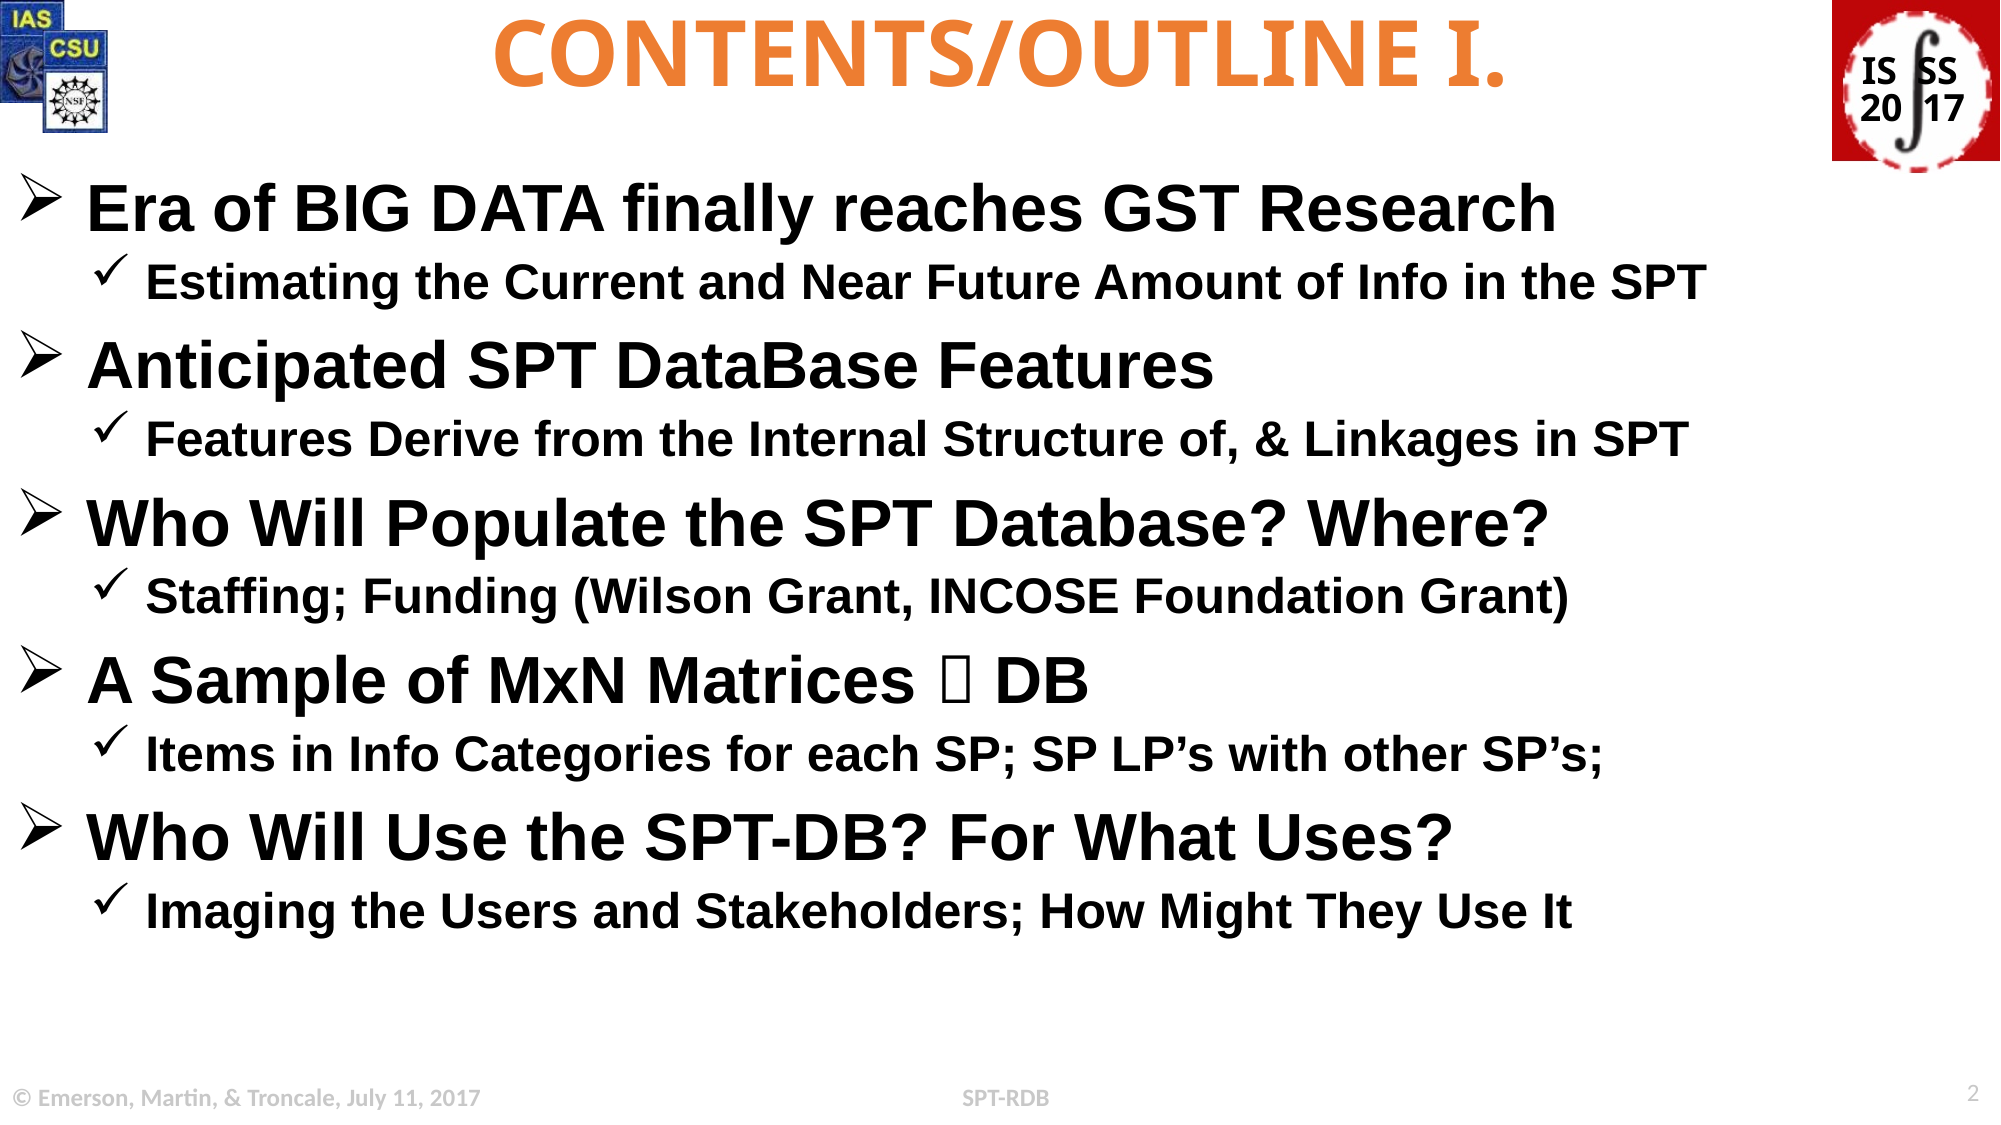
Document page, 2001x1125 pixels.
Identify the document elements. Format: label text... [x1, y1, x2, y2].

picture [1832, 113, 2000, 174]
text_box CONTENTS/OUTLINE I. [0, 0, 2000, 113]
footer SPT-RDB [662, 1070, 1350, 1123]
slide_number 2 [1927, 1061, 1995, 1122]
list Era of BIG DATA finally reaches GST Research Estimating the Current and Near Future Amount of Info in the SPT Anticipated SPT DataBase Features Features Derive from the Internal Structure of, & Linkages in SPT Who Will Populate the SPT Database? Where? Staffing; Funding (Wilson Grant, INCOSE Foundation Grant) A Sample of MxN Matrices  DB Items in Info Categories for each SP; SP LP’s with other SP’s; Who Will Use the SPT-DB? For What Uses? Imaging the Users and Stakeholders; How Might They Use It [0, 166, 1963, 1071]
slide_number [0, 1070, 517, 1122]
picture [42, 113, 108, 133]
